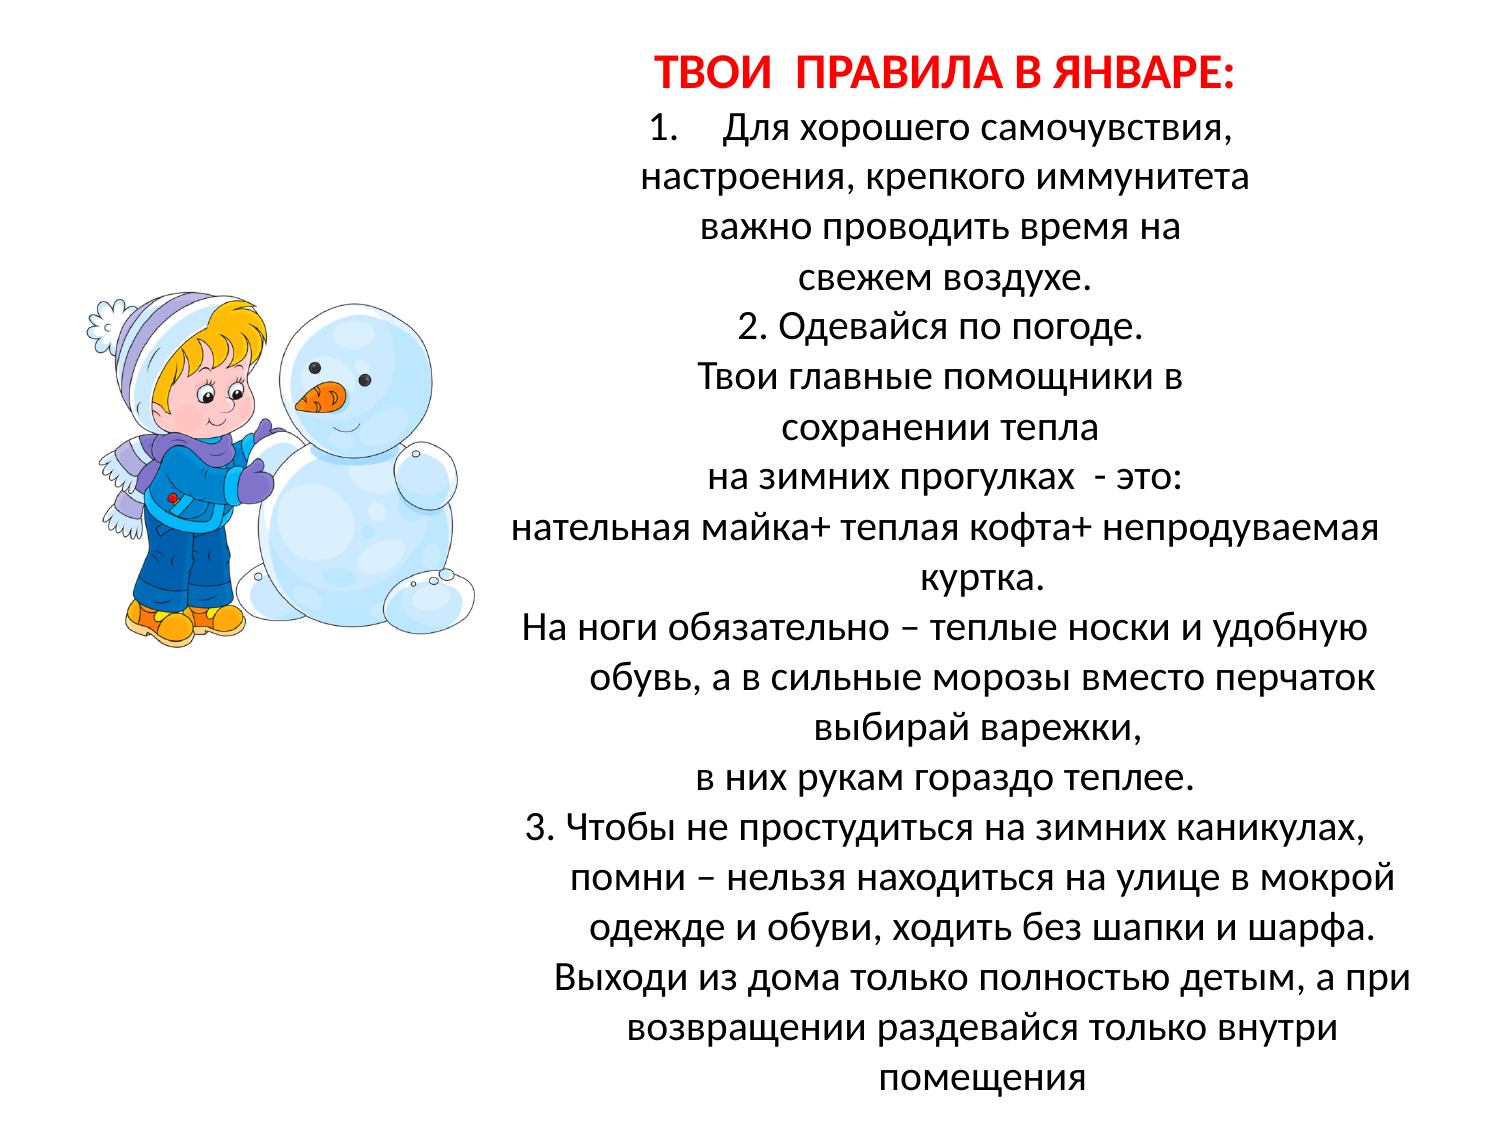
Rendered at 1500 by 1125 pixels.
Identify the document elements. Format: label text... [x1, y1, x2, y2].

picture [76, 278, 477, 653]
text_box ТВОИ ПРАВИЛА В ЯНВАРЕ: Для хорошего самочувствия, настроения, крепкого иммунитета важно проводить время на свежем воздухе. 2. Одевайся по погоде. Твои главные помощники в сохранении тепла на зимних прогулках - это: нательная майка+ теплая кофта+ непродуваемая куртка. На ноги обязательно – теплые носки и удобную обувь, а в сильные морозы вместо перчаток выбирай варежки, в них рукам гораздо теплее. 3. Чтобы не простудиться на зимних каникулах, помни – нельзя находиться на улице в мокрой одежде и обуви, ходить без шапки и шарфа. Выходи из дома только полностью детым, а при возвращении раздевайся только внутри помещения [454, 30, 1437, 1125]
